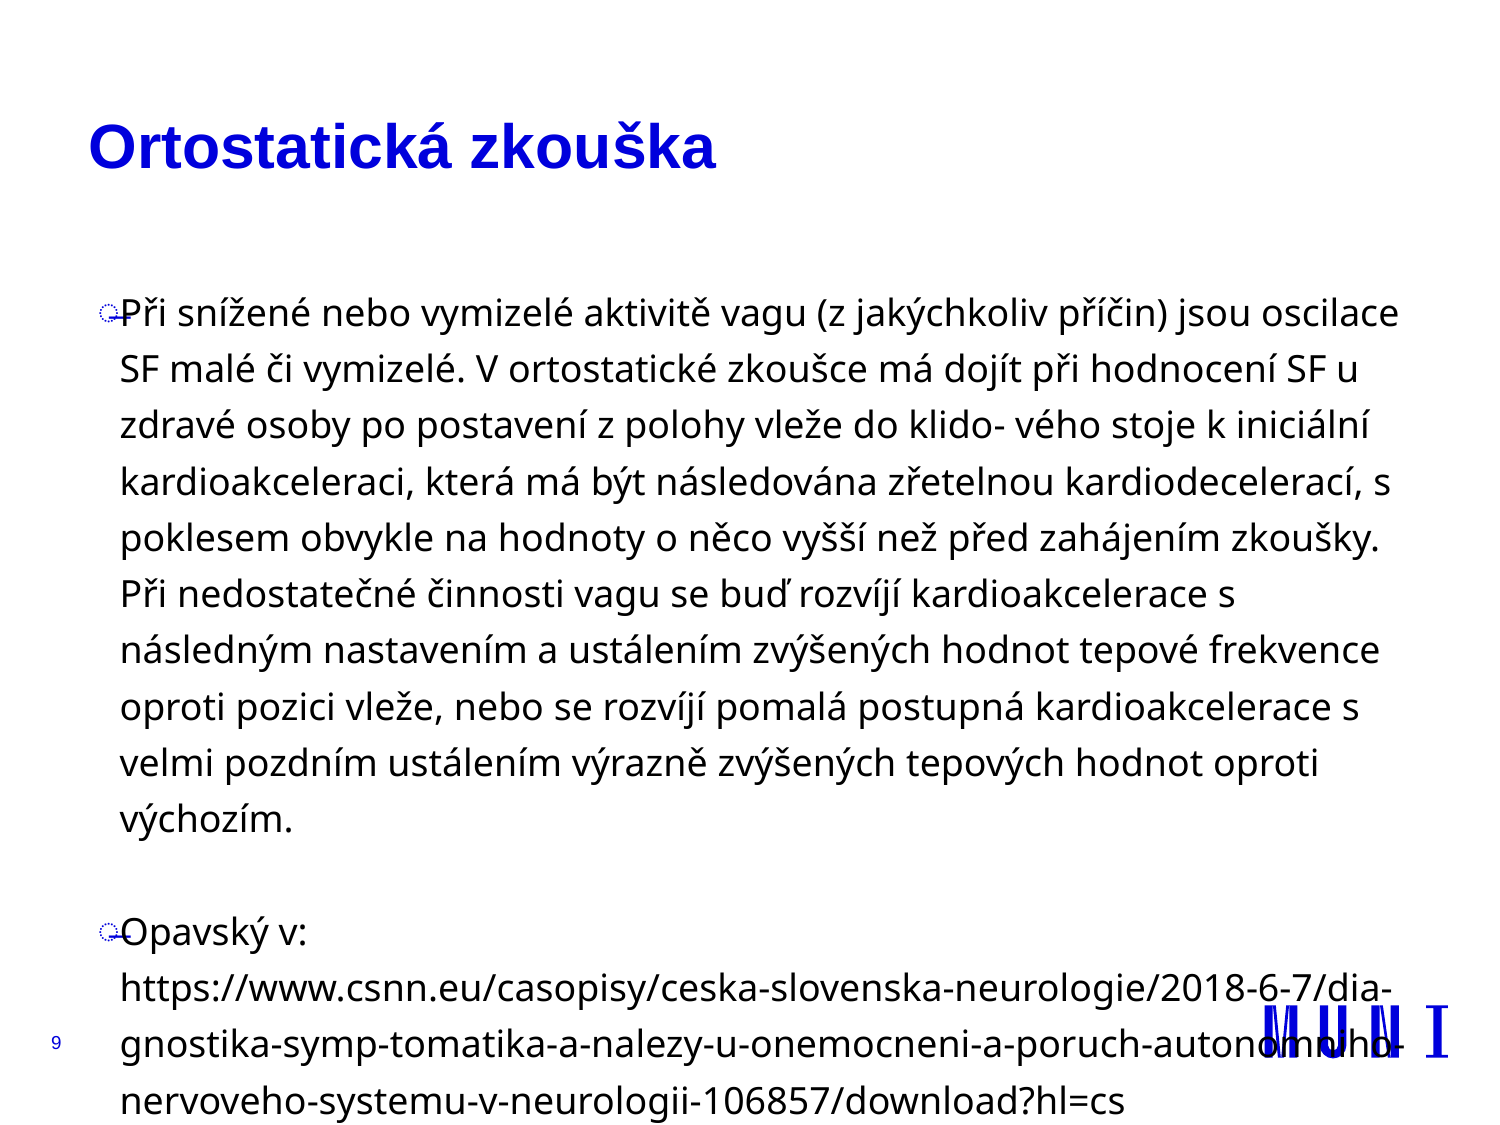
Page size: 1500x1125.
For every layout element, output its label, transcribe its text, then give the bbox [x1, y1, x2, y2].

slide_number 9 [50, 1021, 82, 1063]
list Při snížené nebo vymizelé aktivitě vagu (z jakýchkoliv příčin) jsou oscilace SF malé či vymizelé. V ortostatické zkoušce má dojít při hodnocení SF u zdravé osoby po postavení z polohy vleže do klido- vého stoje k iniciální kardioakceleraci, která má být následována zřetelnou kardiodecelerací, s poklesem obvykle na hodnoty o něco vyšší než před zahájením zkoušky. Při nedostatečné činnosti vagu se buď rozvíjí kardioakcelerace s následným nastavením a ustálením zvýšených hodnot tepové frekvence oproti pozici vleže, nebo se rozvíjí pomalá postupná kardioakcelerace s velmi pozdním ustálením výrazně zvýšených tepových hodnot oproti výchozím. Opavský v: https://www.csnn.eu/casopisy/ceska-slovenska-neurologie/2018-6-7/dia-gnostika-symp-tomatika-a-nalezy-u-onemocneni-a-poruch-autonomniho-nervoveho-systemu-v-neurologii-106857/download?hl=cs [88, 277, 1412, 957]
title Ortostatická zkouška [88, 118, 1412, 193]
